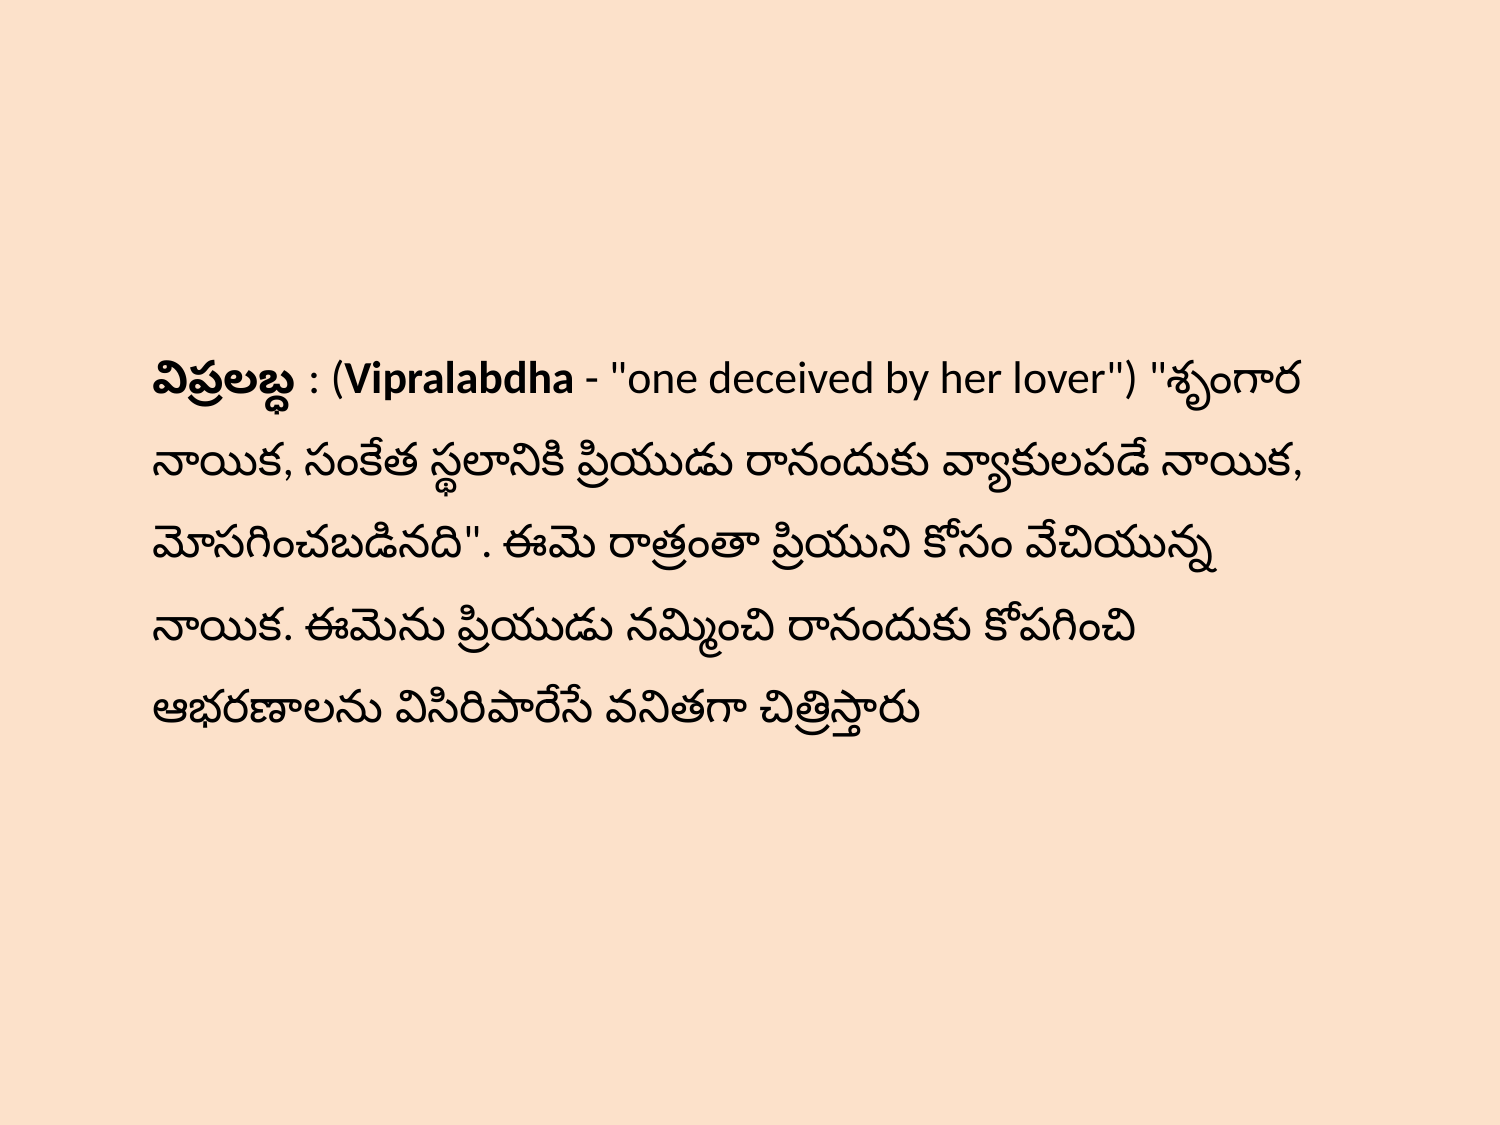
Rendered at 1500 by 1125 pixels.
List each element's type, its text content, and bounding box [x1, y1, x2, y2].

text_box విప్రలబ్ధ : (Vipralabdha - "one deceived by her lover") "శృంగార నాయిక, సంకేత స్థలానికి ప్రియుడు రానందుకు వ్యాకులపడే నాయిక, మోసగించబడినది". ఈమె రాత్రంతా ప్రియుని కోసం వేచియున్న నాయిక. ఈమెను ప్రియుడు నమ్మించి రానందుకు కోపగించి ఆభరణాలను విసిరిపారేసే వనితగా చిత్రిస్తారు [137, 312, 1350, 740]
